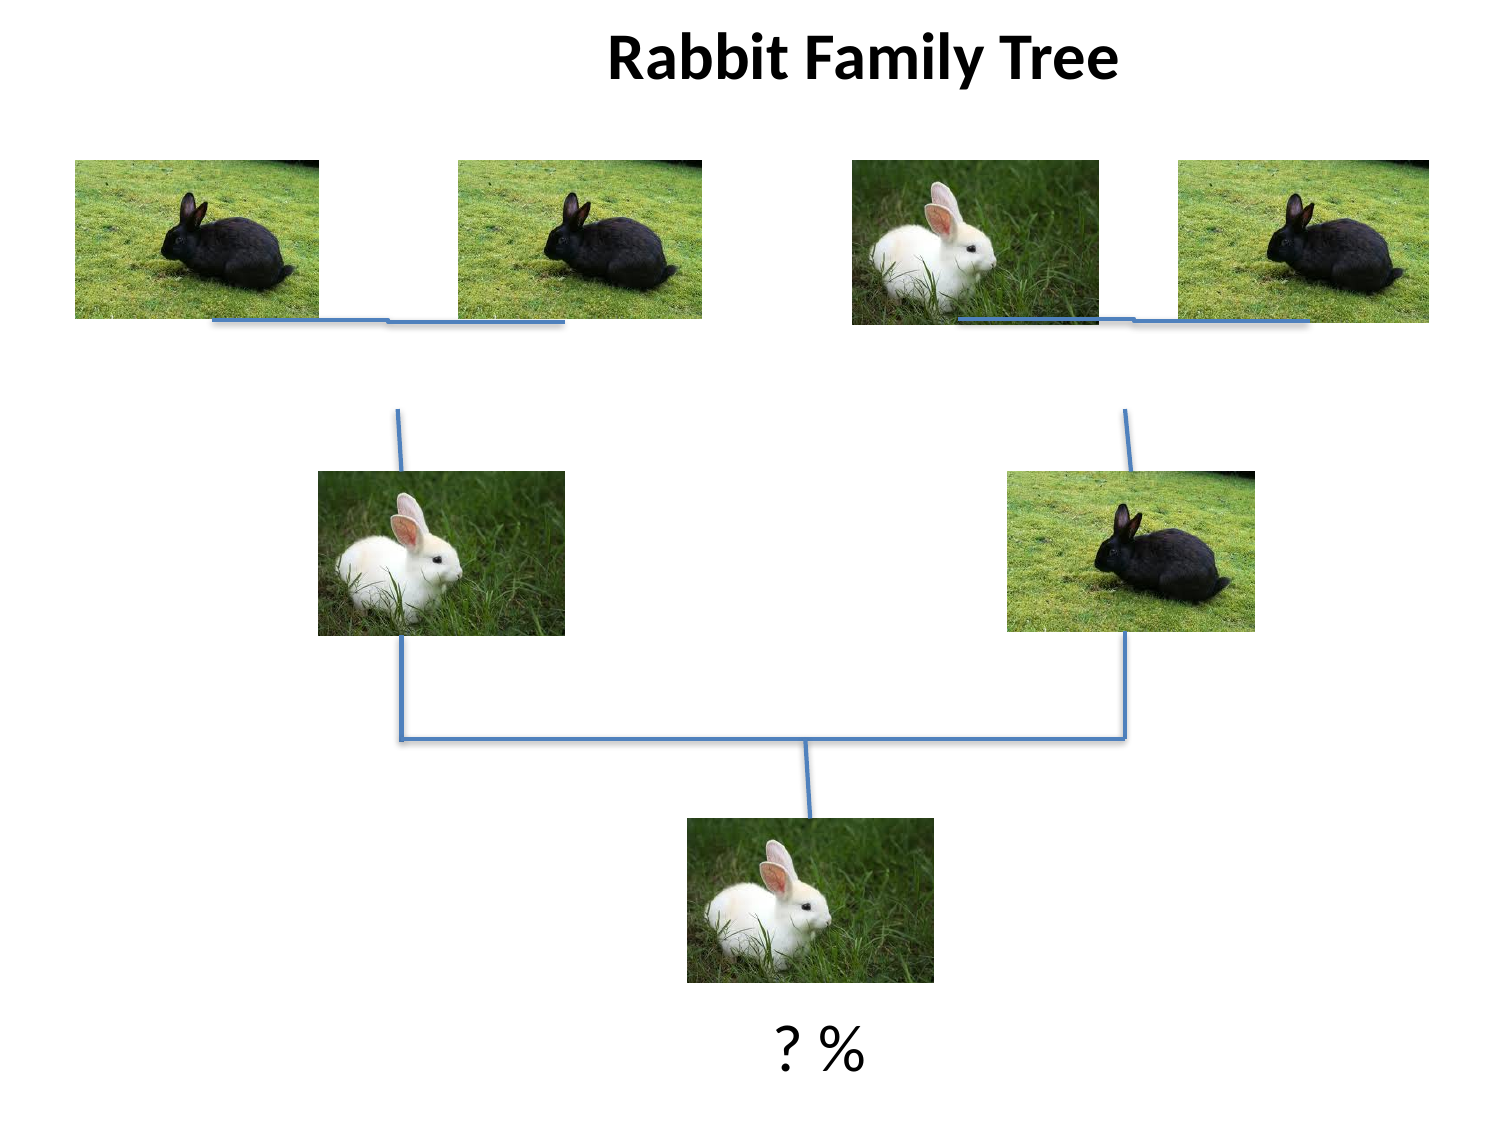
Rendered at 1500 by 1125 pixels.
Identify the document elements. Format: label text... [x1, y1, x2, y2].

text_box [1132, 143, 1136, 497]
picture [686, 818, 934, 983]
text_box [804, 738, 811, 819]
picture [1007, 471, 1255, 632]
text_box ? % [757, 997, 881, 1093]
picture [1178, 160, 1429, 324]
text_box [1124, 408, 1132, 472]
picture [852, 160, 1099, 325]
picture [457, 160, 702, 320]
text_box Rabbit Family Tree [593, 5, 1135, 100]
picture [318, 471, 565, 636]
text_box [397, 408, 402, 472]
picture [74, 160, 319, 320]
